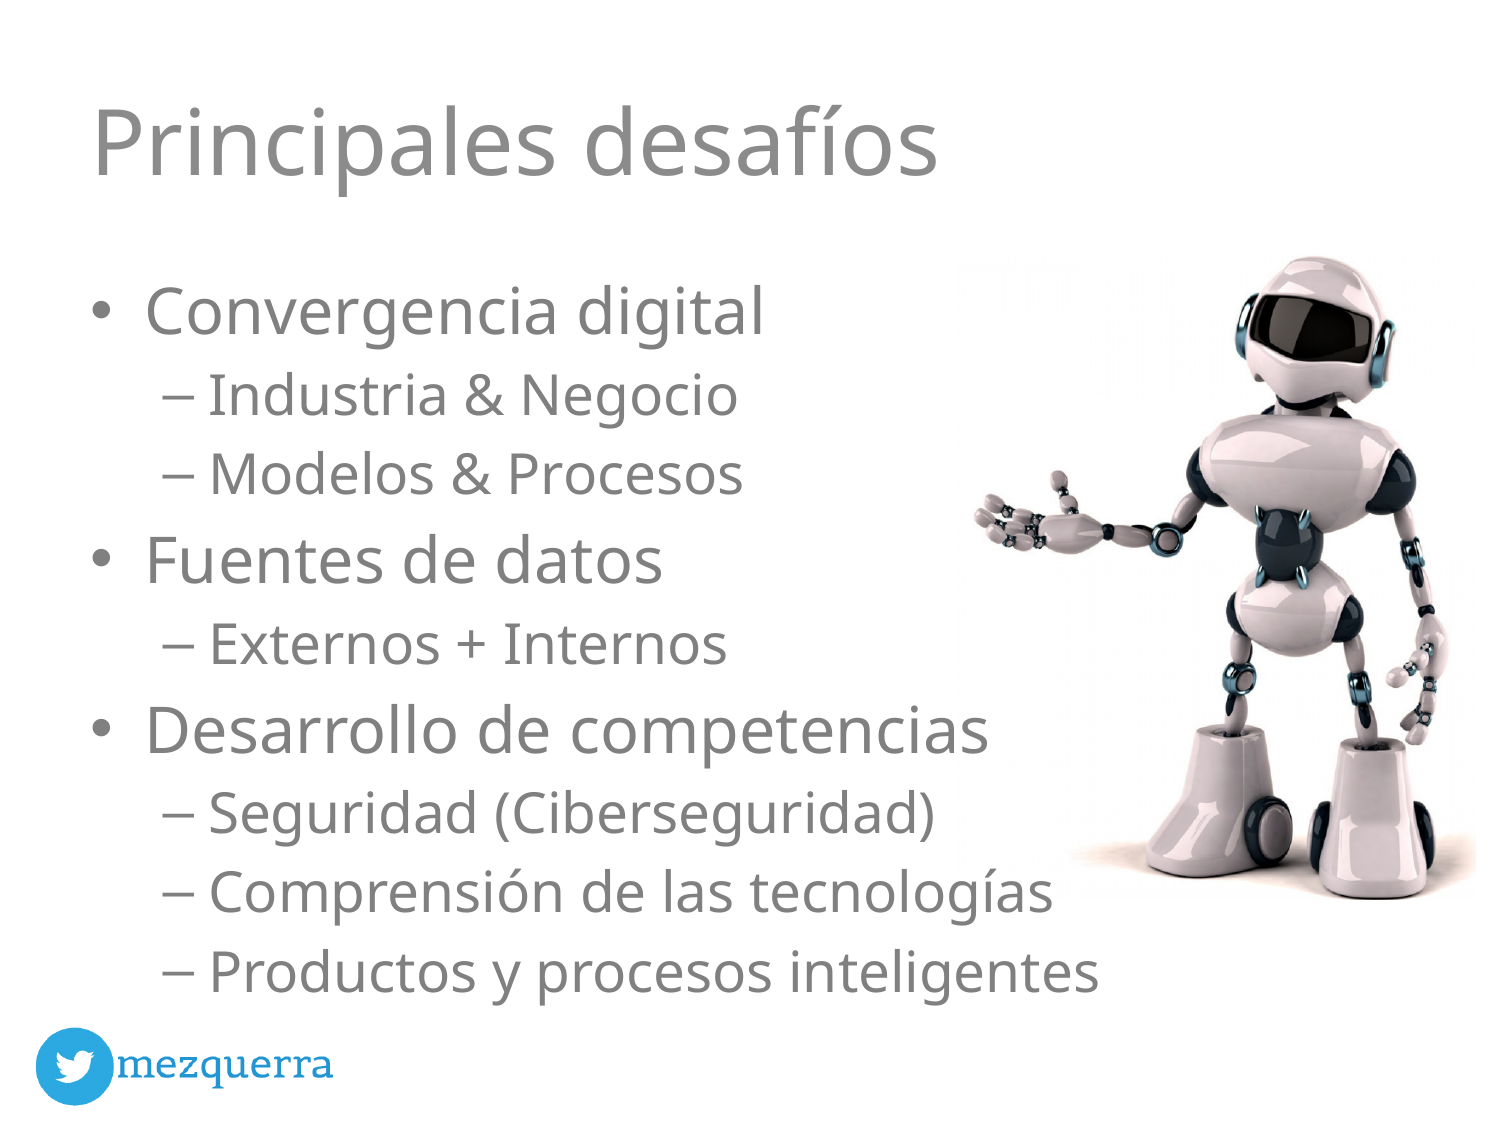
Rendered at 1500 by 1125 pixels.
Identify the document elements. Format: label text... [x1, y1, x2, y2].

list Convergencia digital Industria & Negocio Modelos & Procesos Fuentes de datos Externos + Internos Desarrollo de competencias Seguridad (Ciberseguridad) Comprensión de las tecnologías Productos y procesos inteligentes [75, 262, 1150, 1013]
title Principales desafíos [75, 45, 1425, 233]
picture [31, 1019, 349, 1110]
picture [956, 253, 1476, 901]
